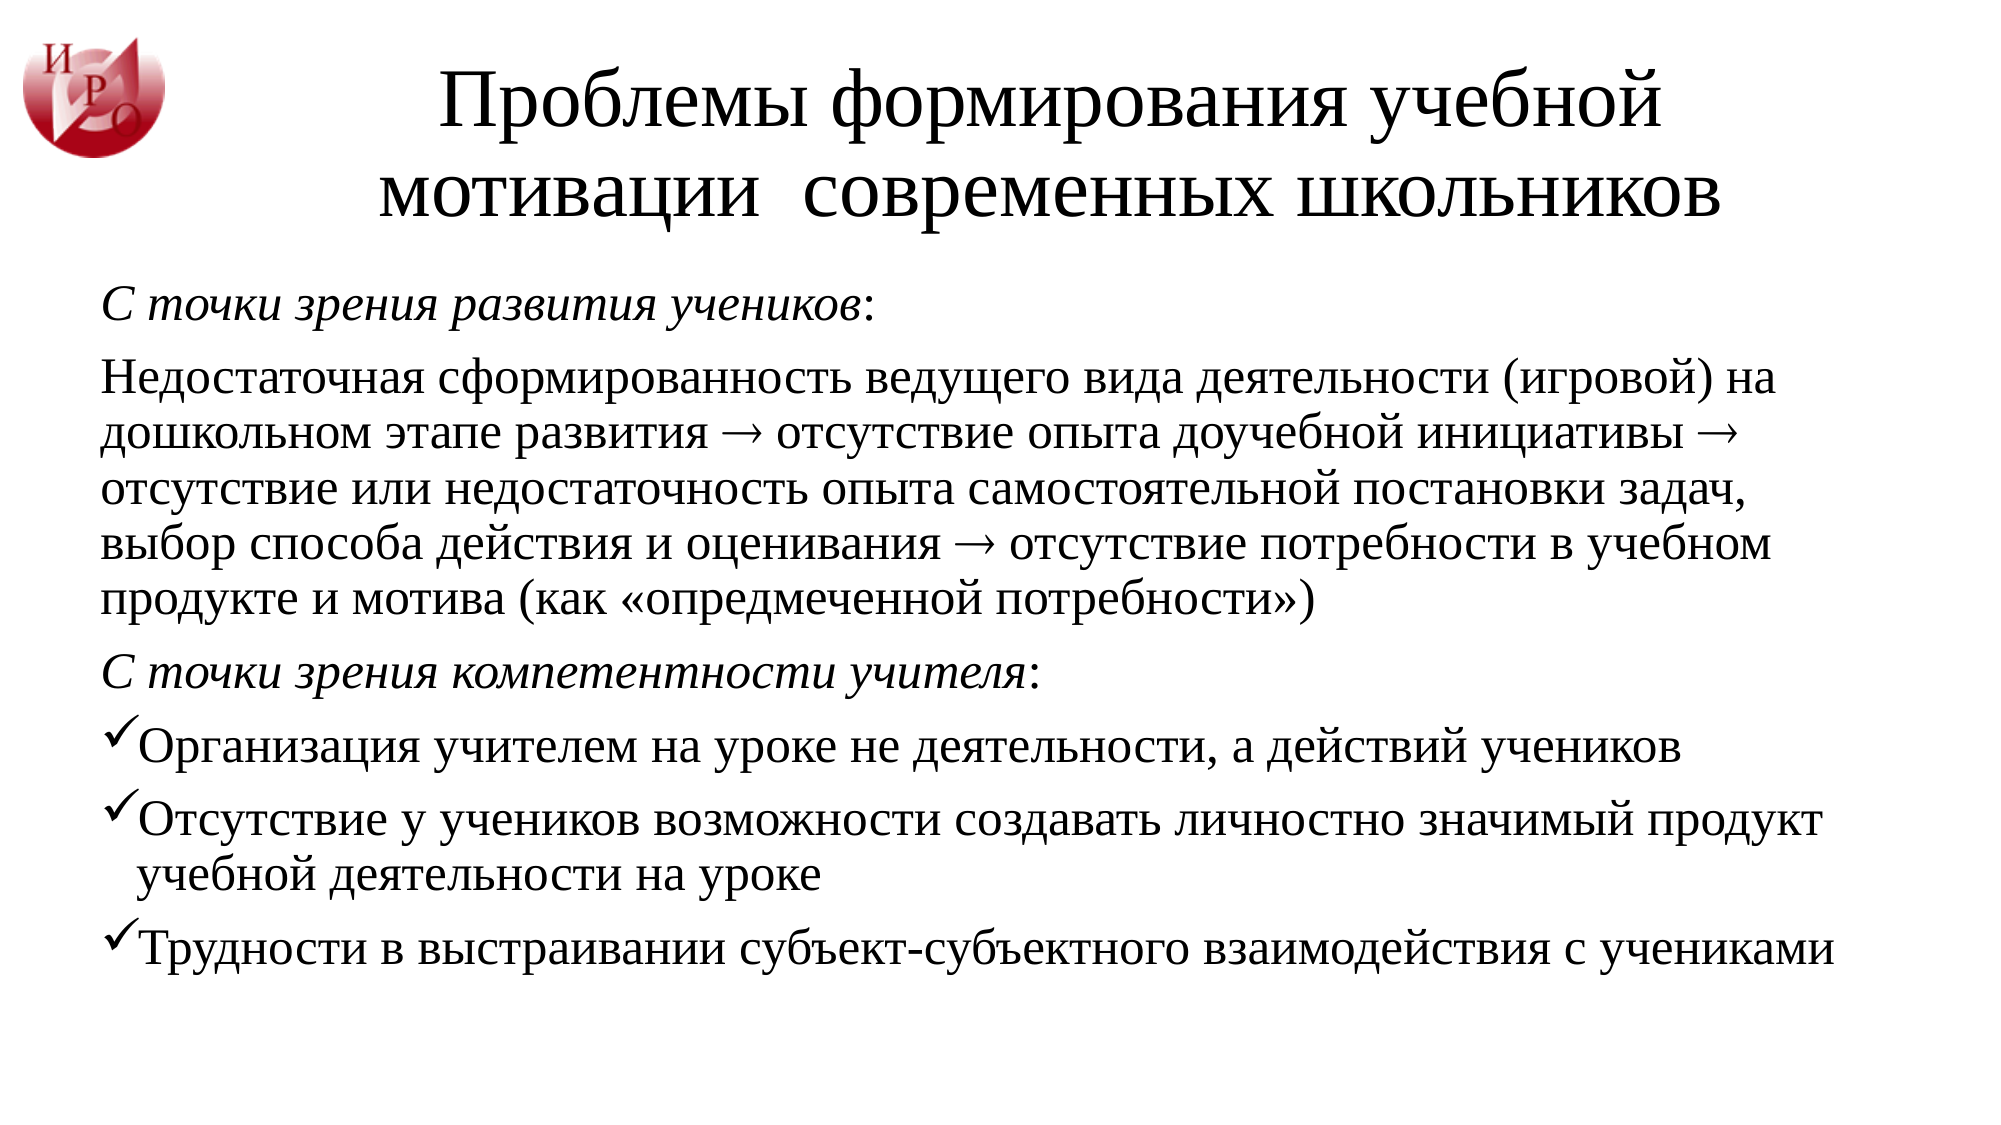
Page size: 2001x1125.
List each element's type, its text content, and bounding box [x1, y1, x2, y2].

picture [23, 16, 165, 158]
list С точки зрения развития учеников: Недостаточная сформированность ведущего вида деятельности (игровой) на дошкольном этапе развития  отсутствие опыта доучебной инициативы  отсутствие или недостаточность опыта самостоятельной постановки задач, выбор способа действия и оценивания  отсутствие потребности в учебном продукте и мотива (как «опредмеченной потребности») С точки зрения компетентности учителя: Организация учителем на уроке не деятельности, а действий учеников Отсутствие у учеников возможности создавать личностно значимый продукт учебной деятельности на уроке Трудности в выстраивании субъект-субъектного взаимодействия с учениками [85, 268, 1863, 1040]
title Проблемы формирования учебной мотивации современных школьников [244, 35, 1858, 254]
